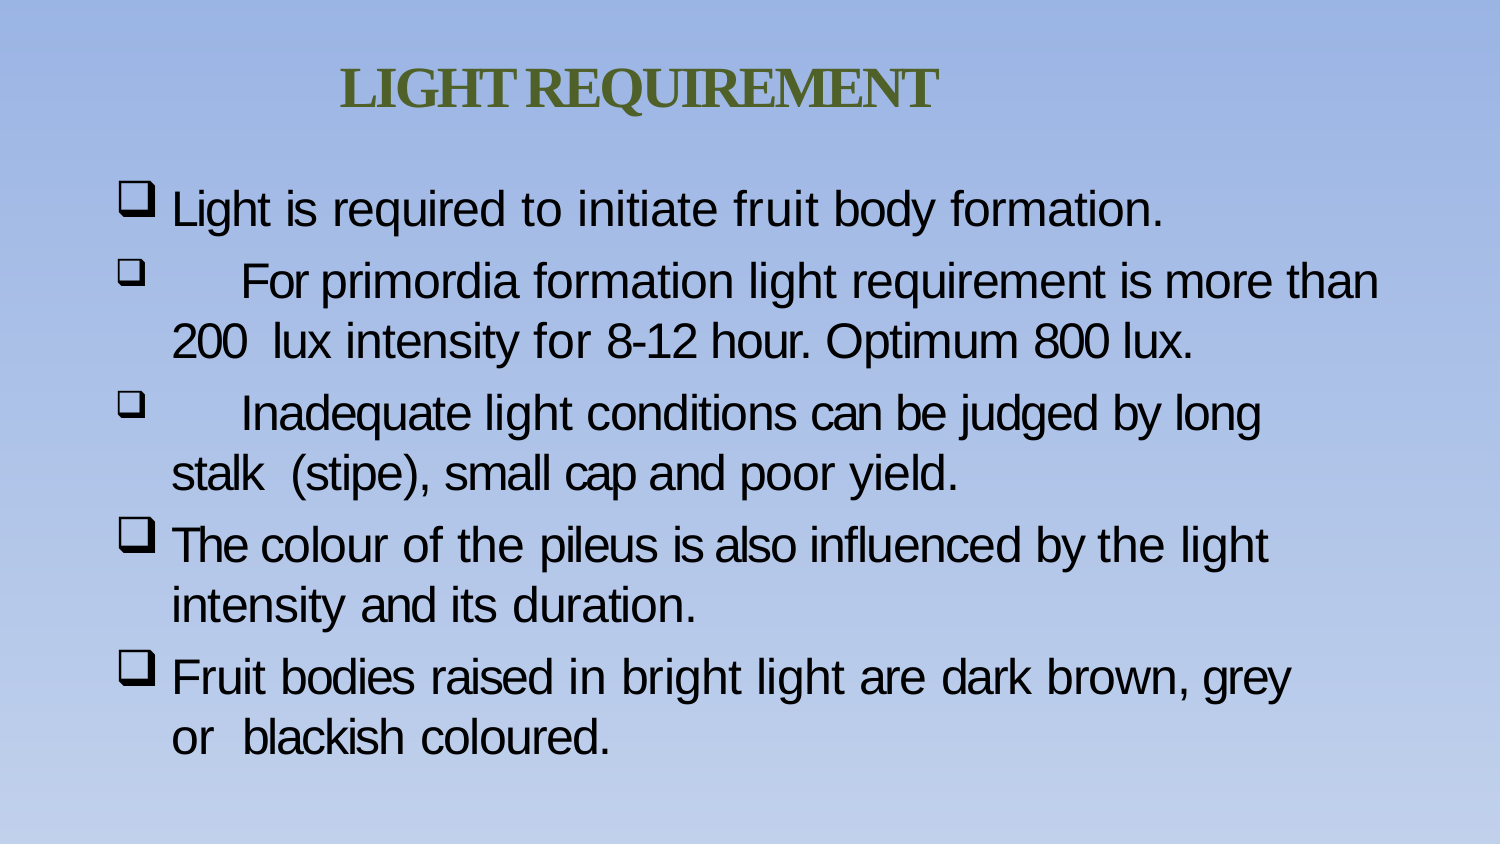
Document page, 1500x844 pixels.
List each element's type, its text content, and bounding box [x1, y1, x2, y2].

title LIGHT REQUIREMENT [337, 46, 1138, 162]
text_box Light is required to initiate fruit body formation. For primordia formation light requirement is more than 200 lux intensity for 8-12 hour. Optimum 800 lux. Inadequate light conditions can be judged by long stalk (stipe), small cap and poor yield. The colour of the pileus is also influenced by the light intensity and its duration. Fruit bodies raised in bright light are dark brown, grey or blackish coloured. [112, 162, 1395, 765]
